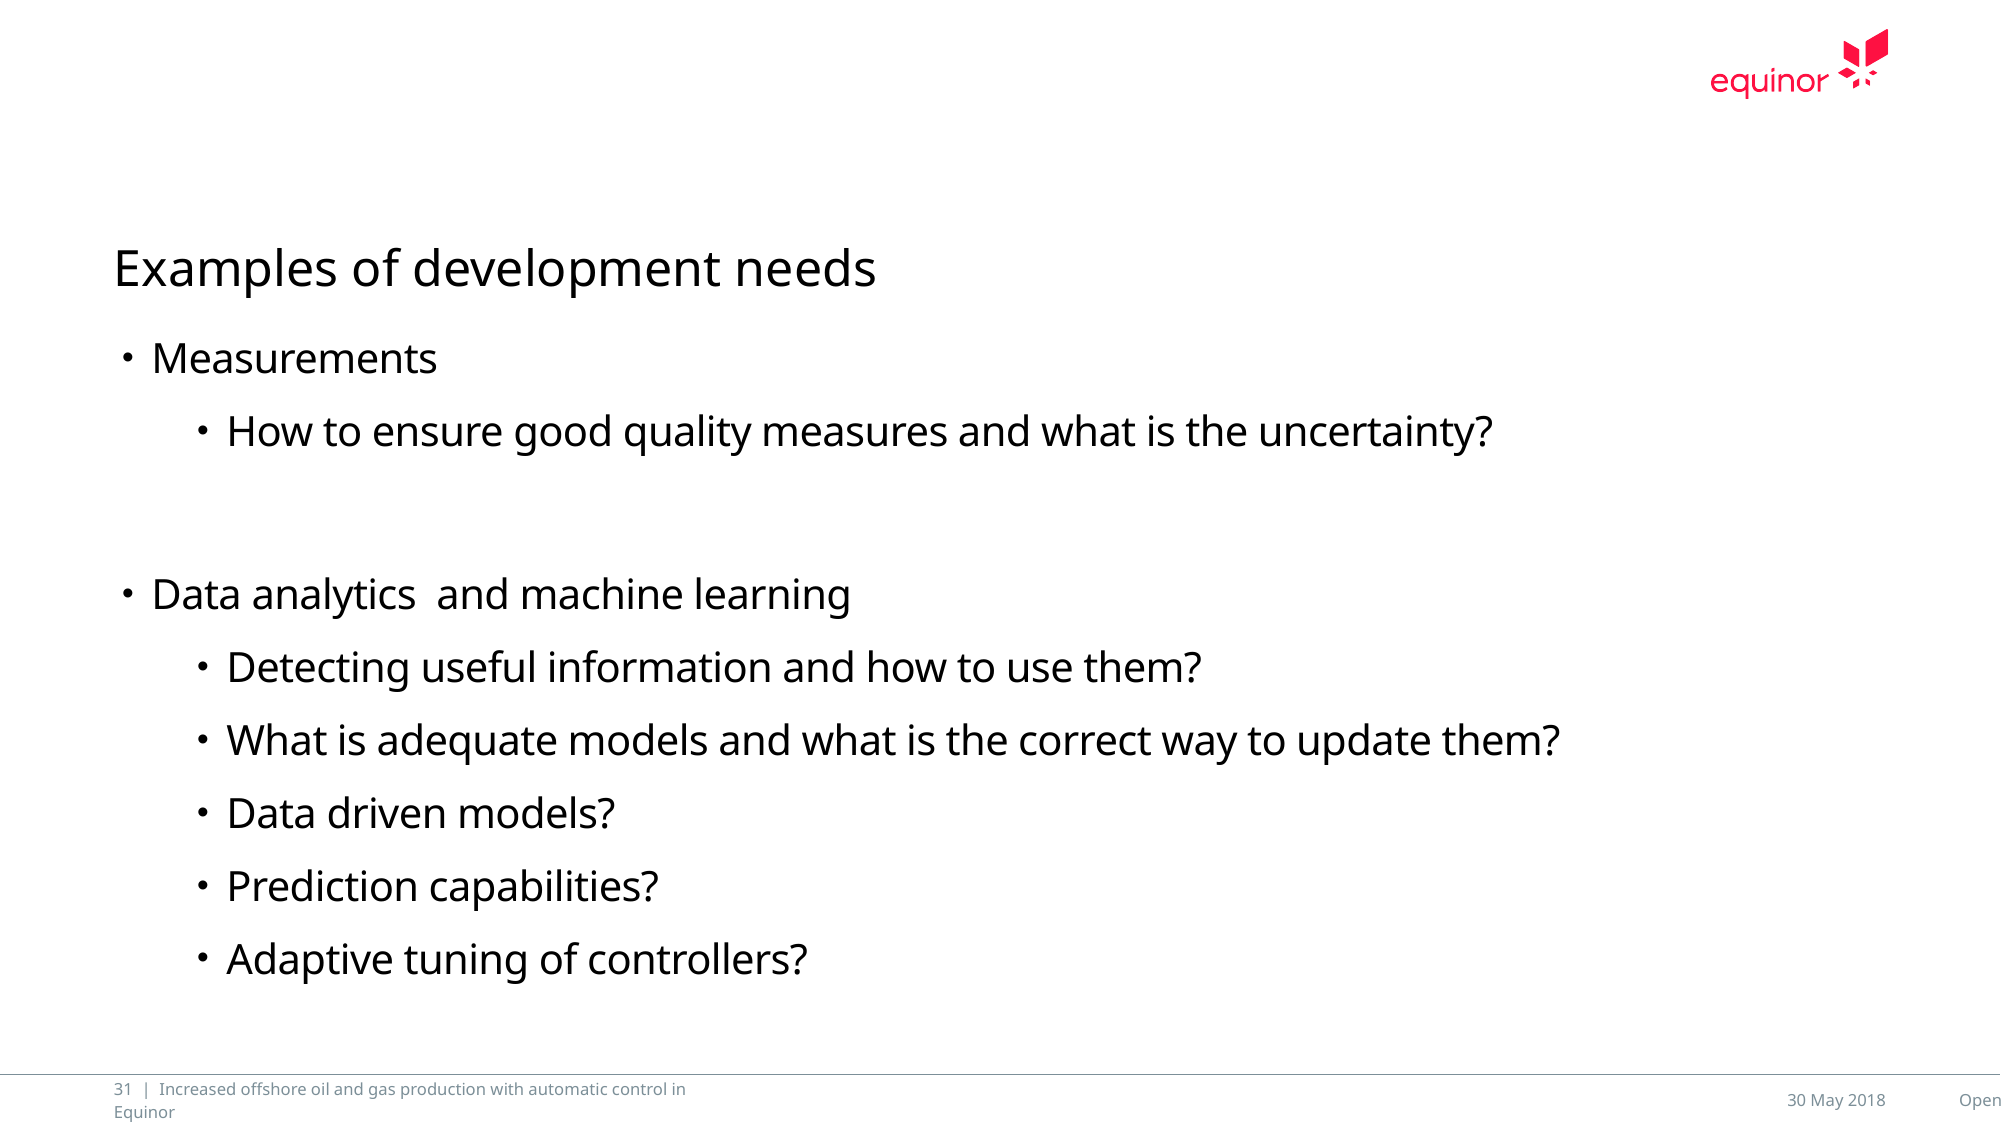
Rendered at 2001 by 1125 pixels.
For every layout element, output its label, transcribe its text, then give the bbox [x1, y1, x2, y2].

title Examples of development needs [114, 131, 1886, 321]
slide_number 31 | Increased offshore oil and gas production with automatic control in Equinor [114, 1082, 717, 1118]
list Measurements How to ensure good quality measures and what is the uncertainty? Data analytics and machine learning Detecting useful information and how to use them? What is adequate models and what is the correct way to update them? Data driven models? Prediction capabilities? Adaptive tuning of controllers? [114, 332, 1886, 1024]
picture [1688, 6, 1911, 122]
